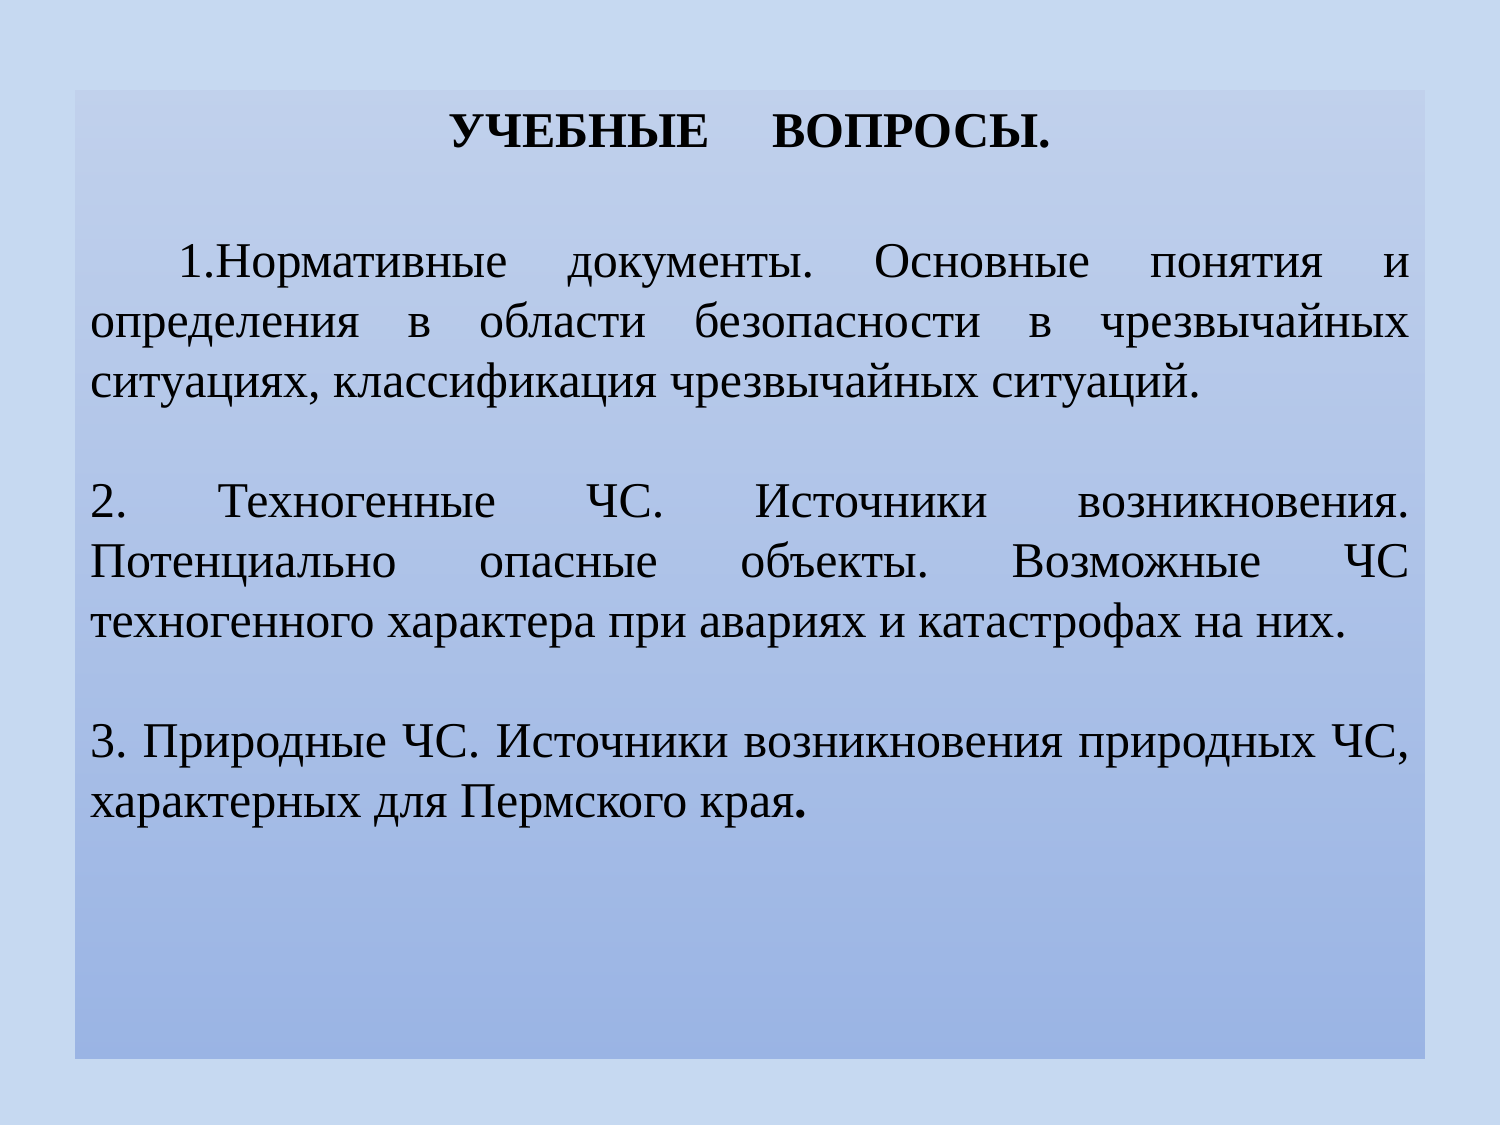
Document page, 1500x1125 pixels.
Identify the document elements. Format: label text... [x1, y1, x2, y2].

list УЧЕБНЫЕ ВОПРОСЫ. Нормативные документы. Основные понятия и определения в области безопасности в чрезвычайных ситуациях, классификация чрезвычайных ситуаций. 2. Техногенные ЧС. Источники возникновения. Потенциально опасные объекты. Возможные ЧС техногенного характера при авариях и катастрофах на них. 3. Природные ЧС. Источники возникновения природных ЧС, характерных для Пермского края. [75, 90, 1425, 1059]
